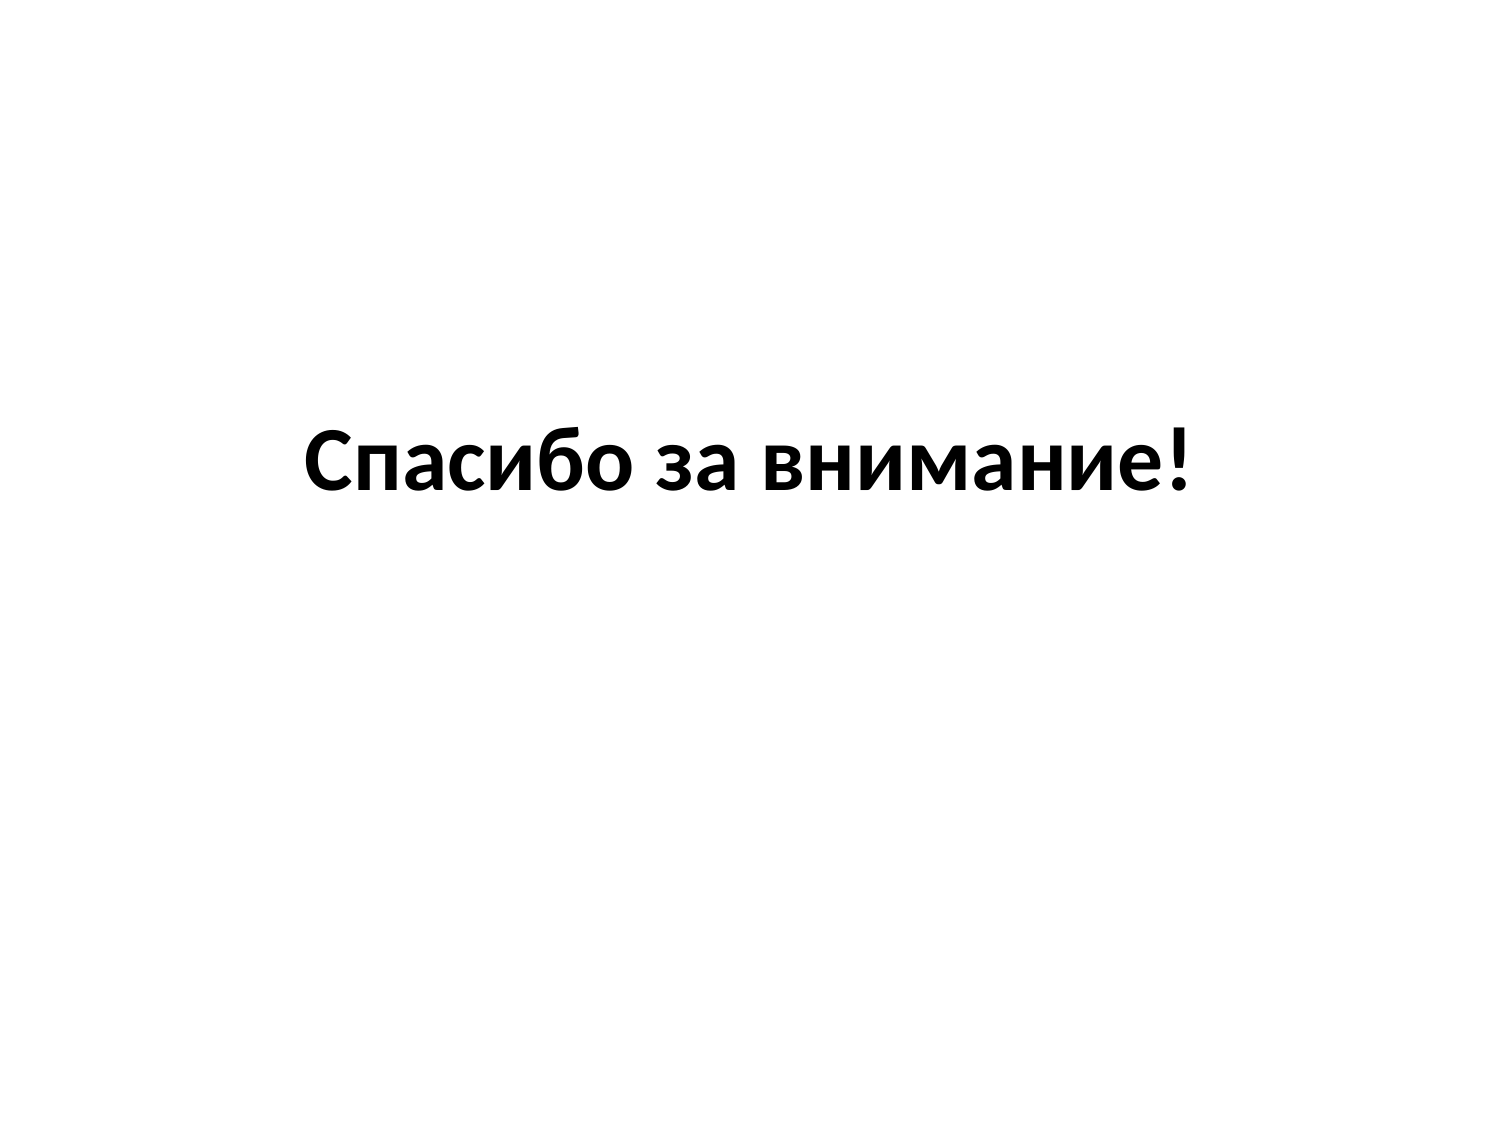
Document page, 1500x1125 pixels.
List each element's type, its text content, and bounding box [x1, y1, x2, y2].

list Спасибо за внимание! [75, 262, 1425, 1005]
